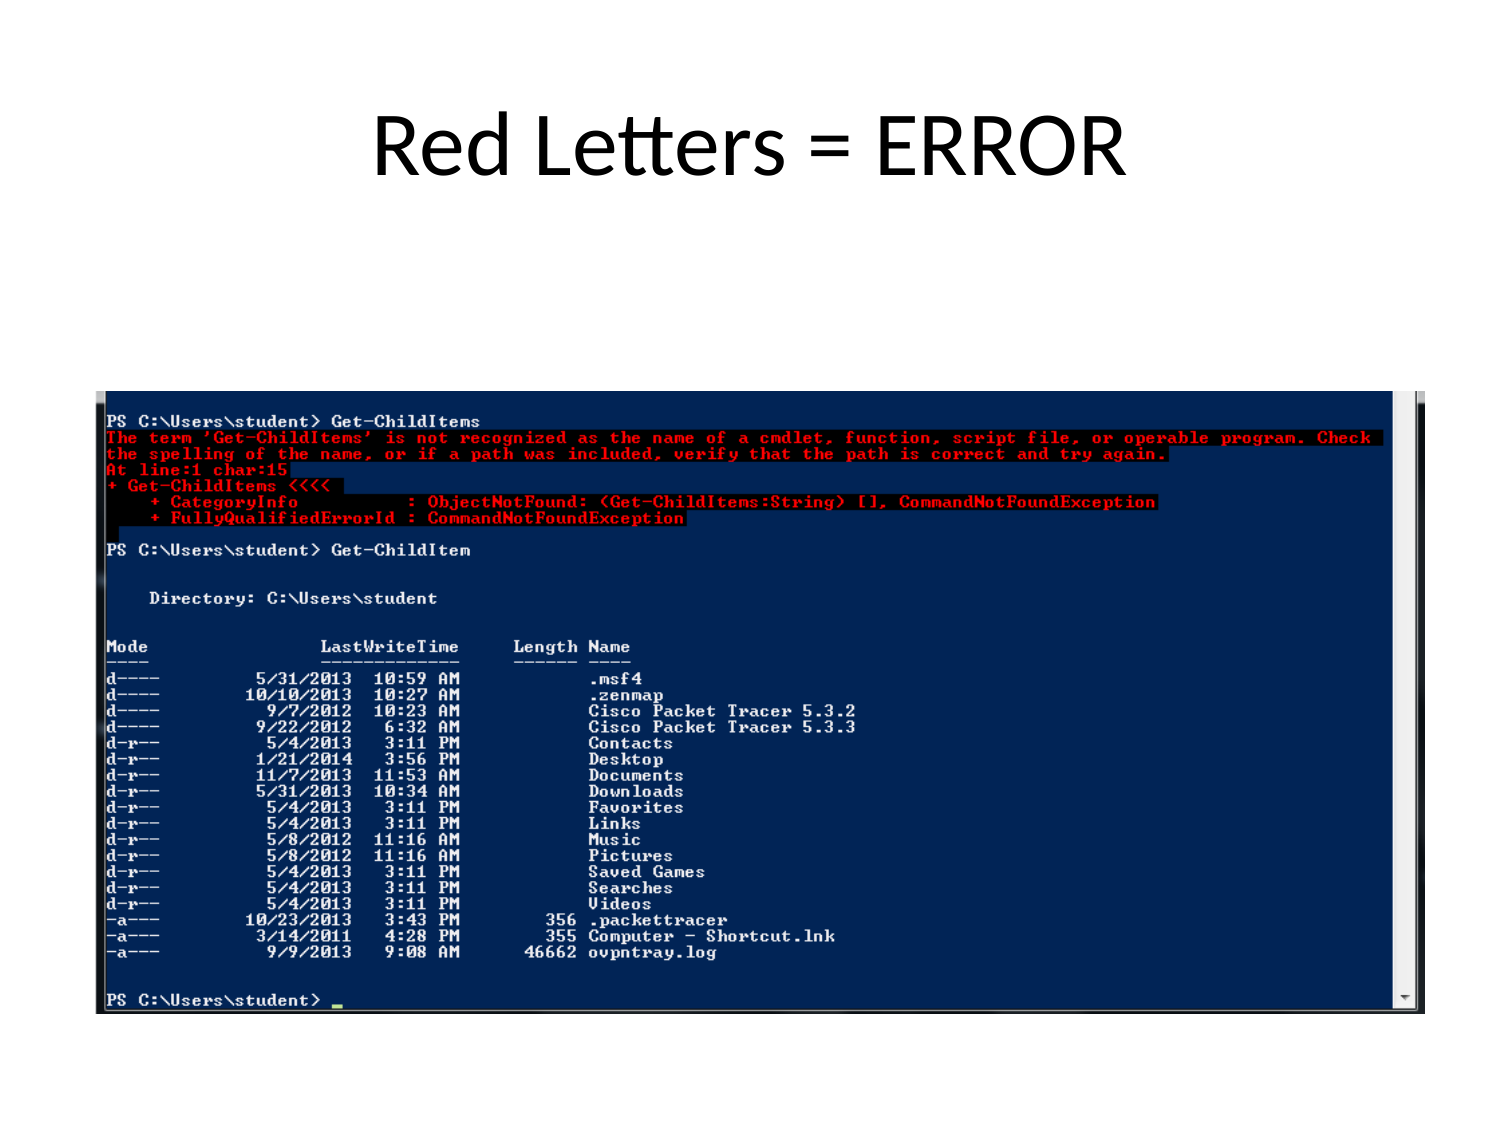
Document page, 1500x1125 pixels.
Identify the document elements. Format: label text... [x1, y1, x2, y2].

picture [95, 390, 1426, 1014]
title Red Letters = ERROR [75, 45, 1425, 233]
